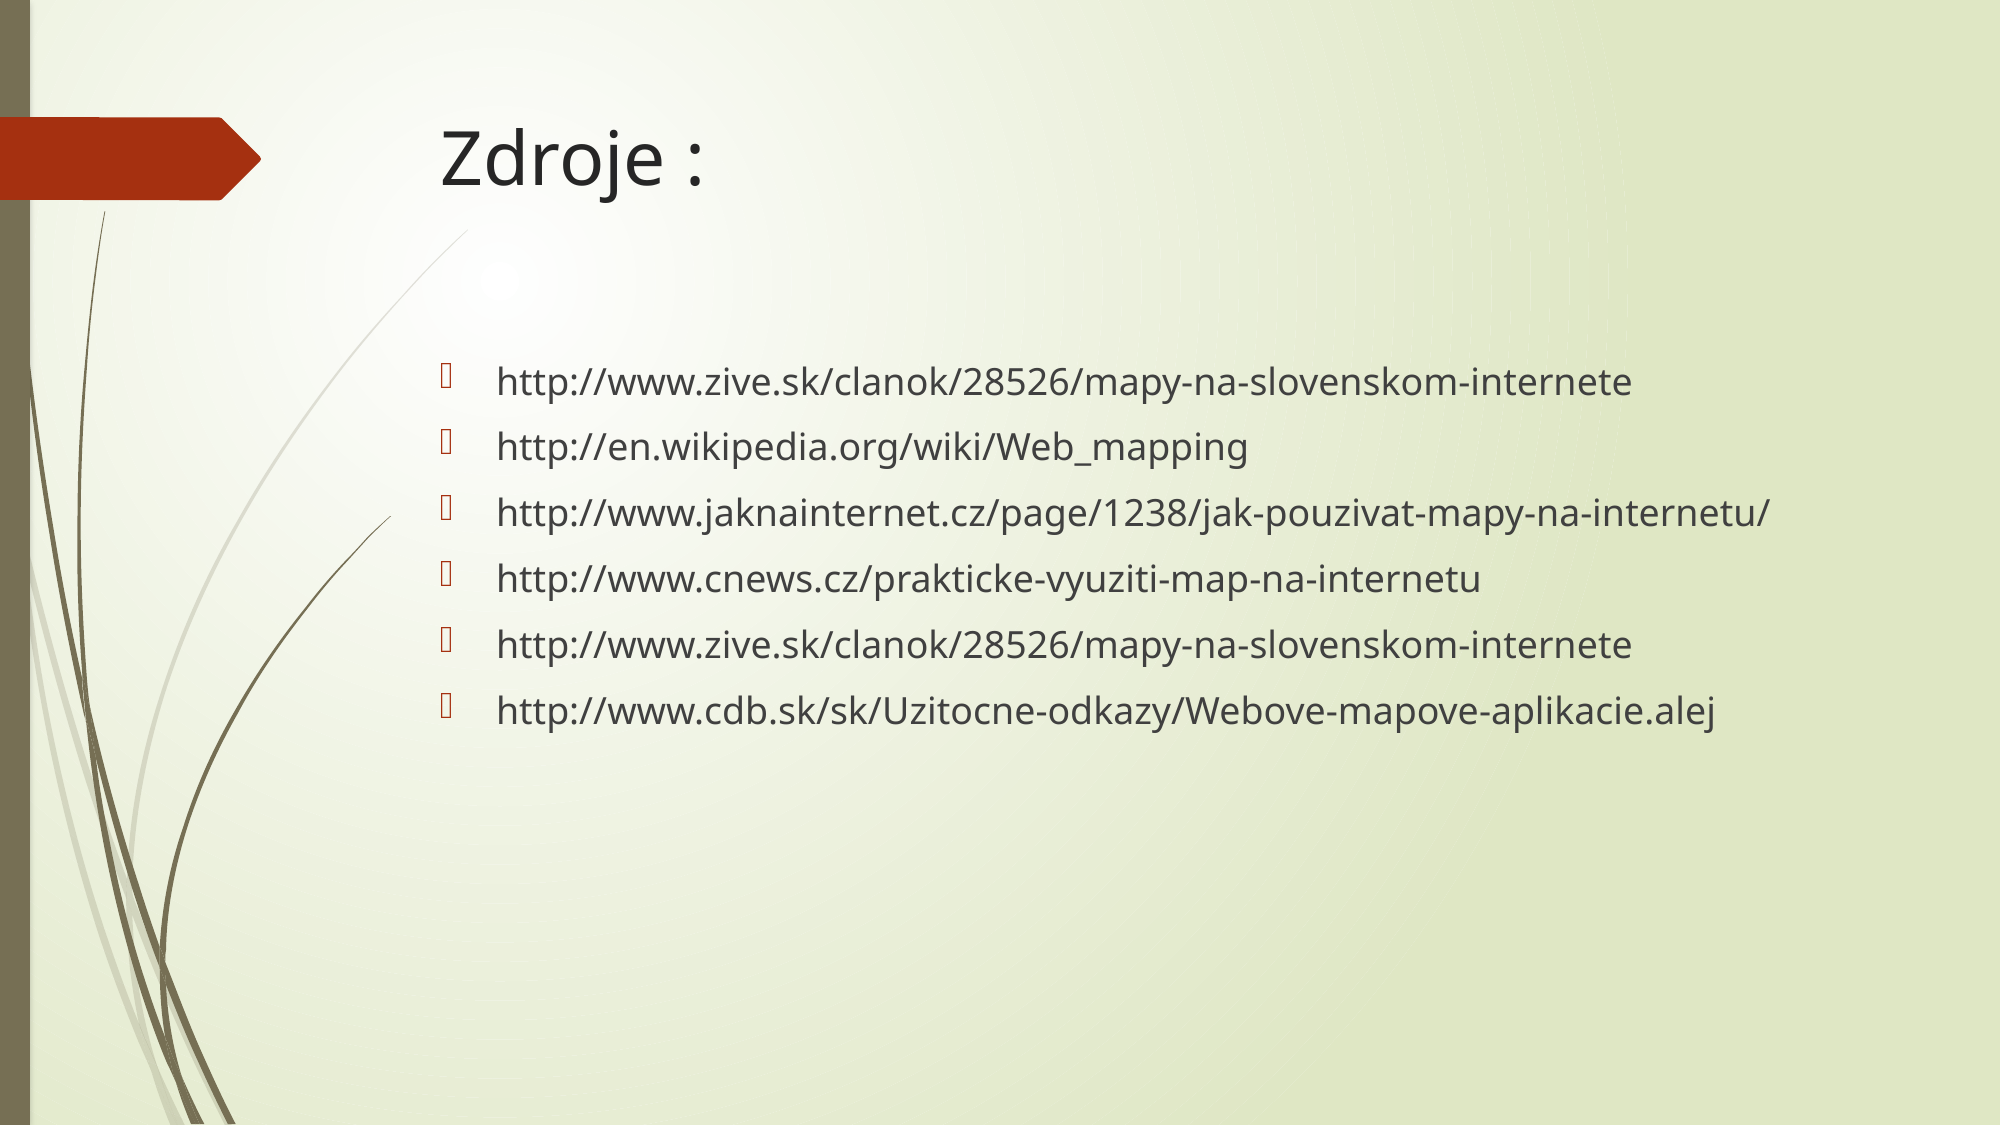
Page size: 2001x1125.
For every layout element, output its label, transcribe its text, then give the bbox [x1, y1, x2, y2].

list http://www.zive.sk/clanok/28526/mapy-na-slovenskom-internete http://en.wikipedia.org/wiki/Web_mapping http://www.jaknainternet.cz/page/1238/jak-pouzivat-mapy-na-internetu/ http://www.cnews.cz/prakticke-vyuziti-map-na-internetu http://www.zive.sk/clanok/28526/mapy-na-slovenskom-internete http://www.cdb.sk/sk/Uzitocne-odkazy/Webove-mapove-aplikacie.alej [424, 350, 1888, 970]
title Zdroje : [425, 102, 1888, 313]
